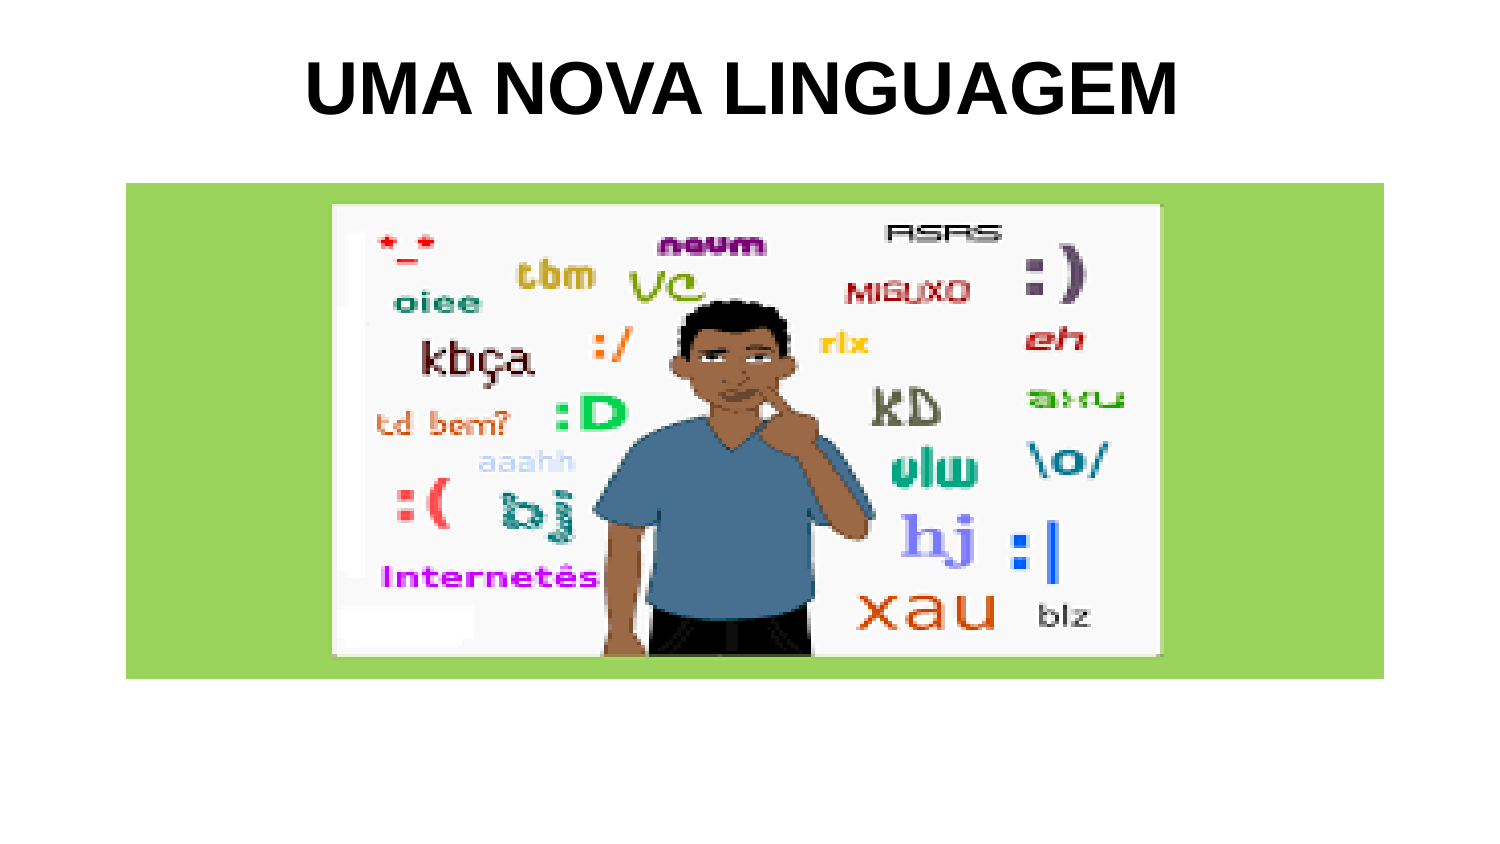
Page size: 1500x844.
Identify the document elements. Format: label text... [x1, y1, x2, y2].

text_box UMA NOVA LINGUAGEM [289, 32, 1448, 137]
picture [125, 182, 1384, 680]
